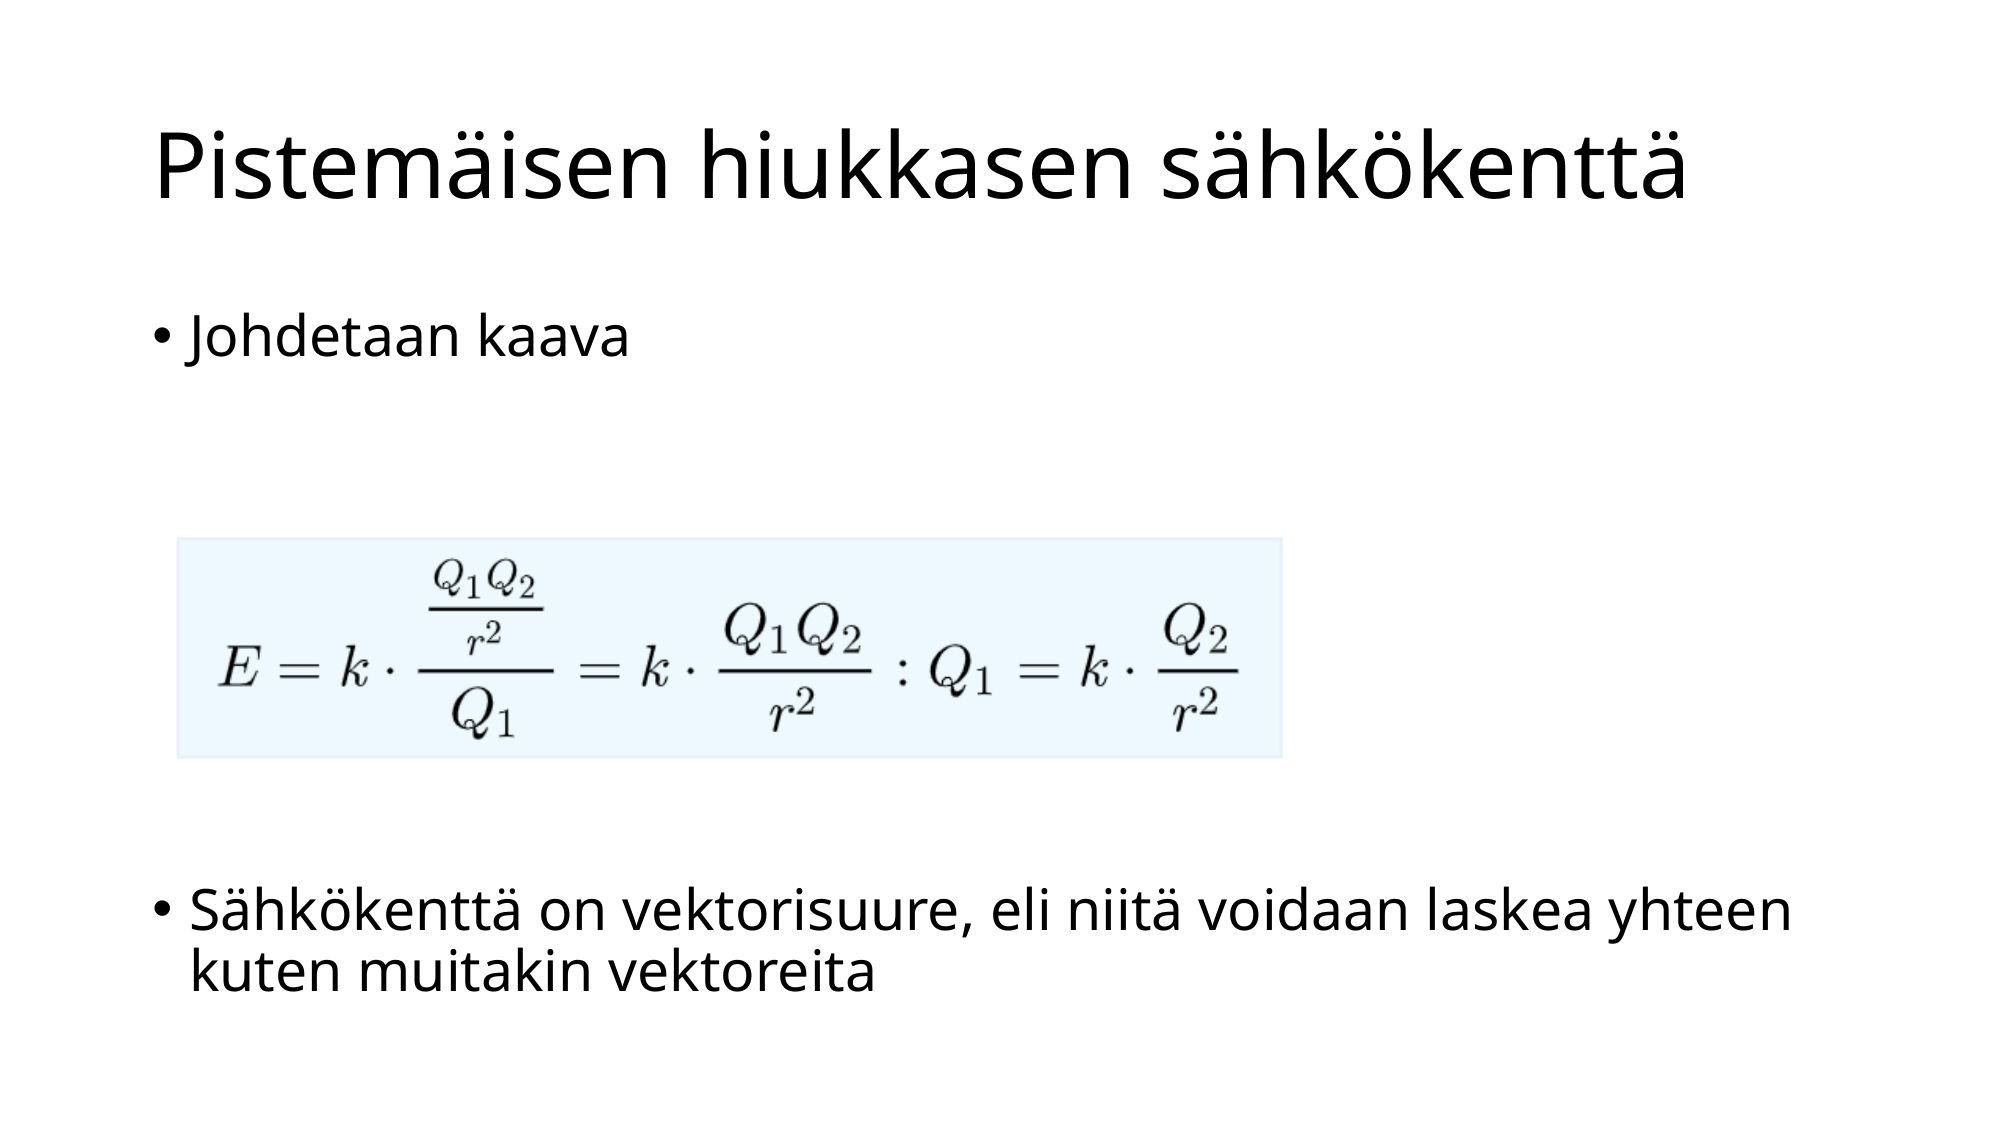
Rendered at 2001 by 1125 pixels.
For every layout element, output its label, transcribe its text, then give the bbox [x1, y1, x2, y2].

picture [166, 525, 1295, 788]
title Pistemäisen hiukkasen sähkökenttä [137, 59, 1863, 278]
